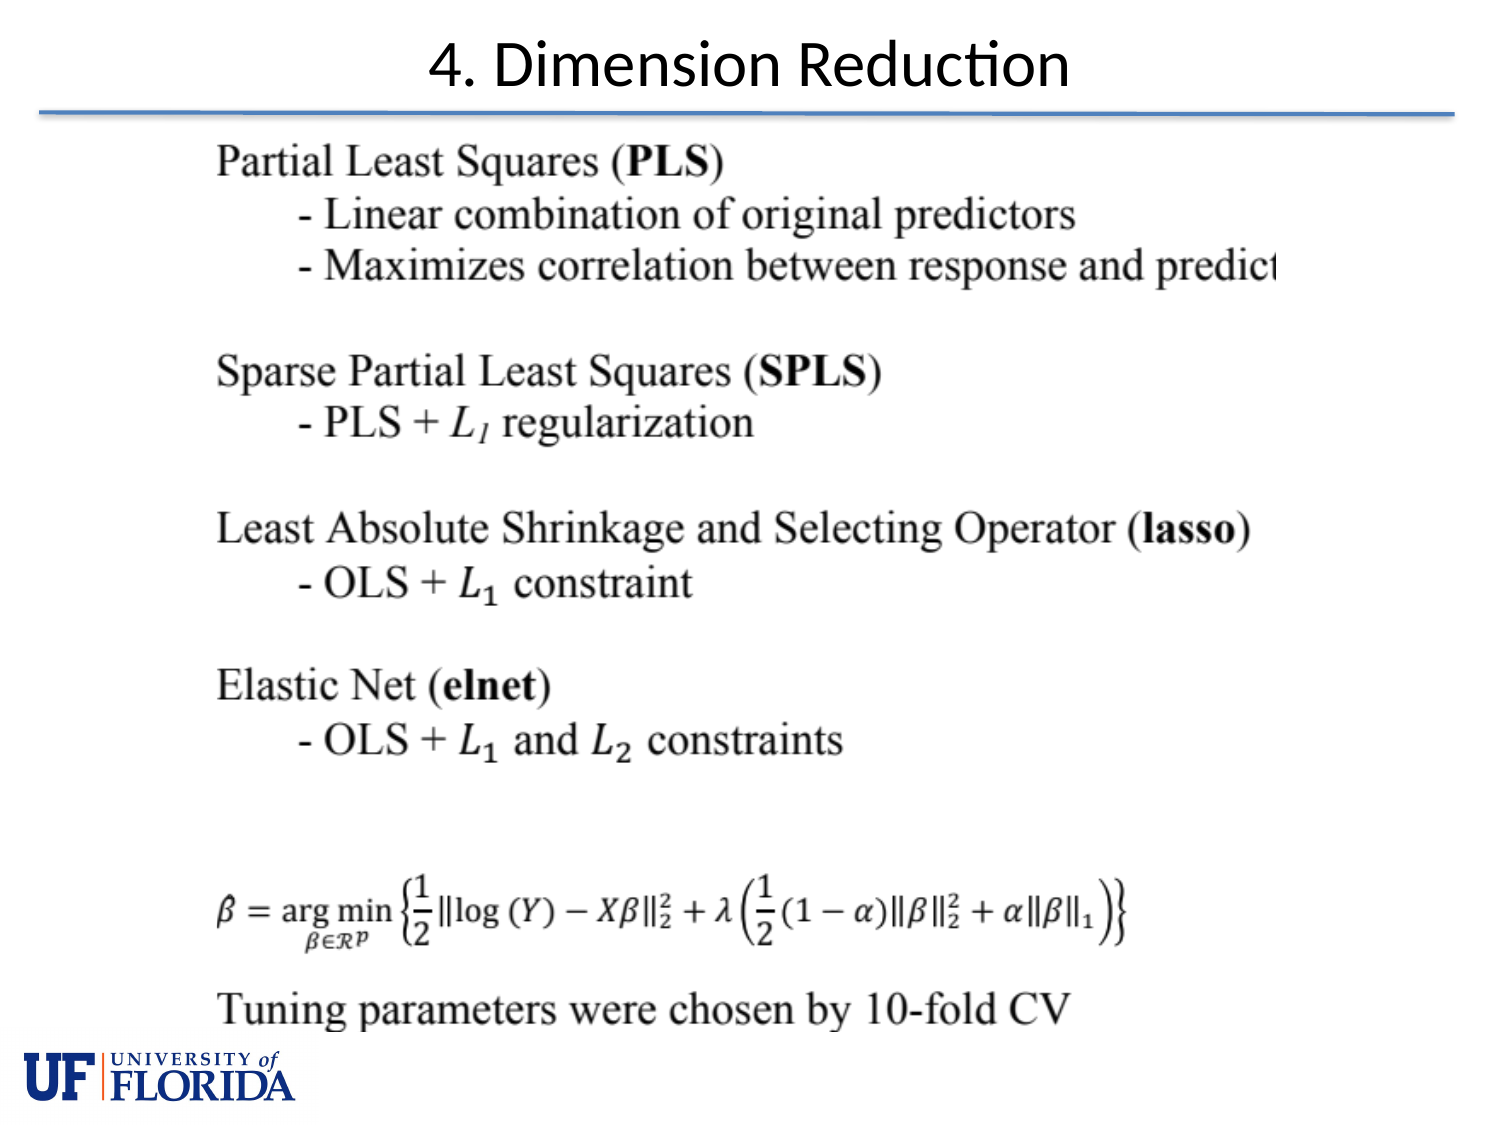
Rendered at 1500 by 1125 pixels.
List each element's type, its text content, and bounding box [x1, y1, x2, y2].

picture [0, 1027, 319, 1125]
title 4. Dimension Reduction [75, 21, 1425, 99]
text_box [216, 134, 1277, 1033]
